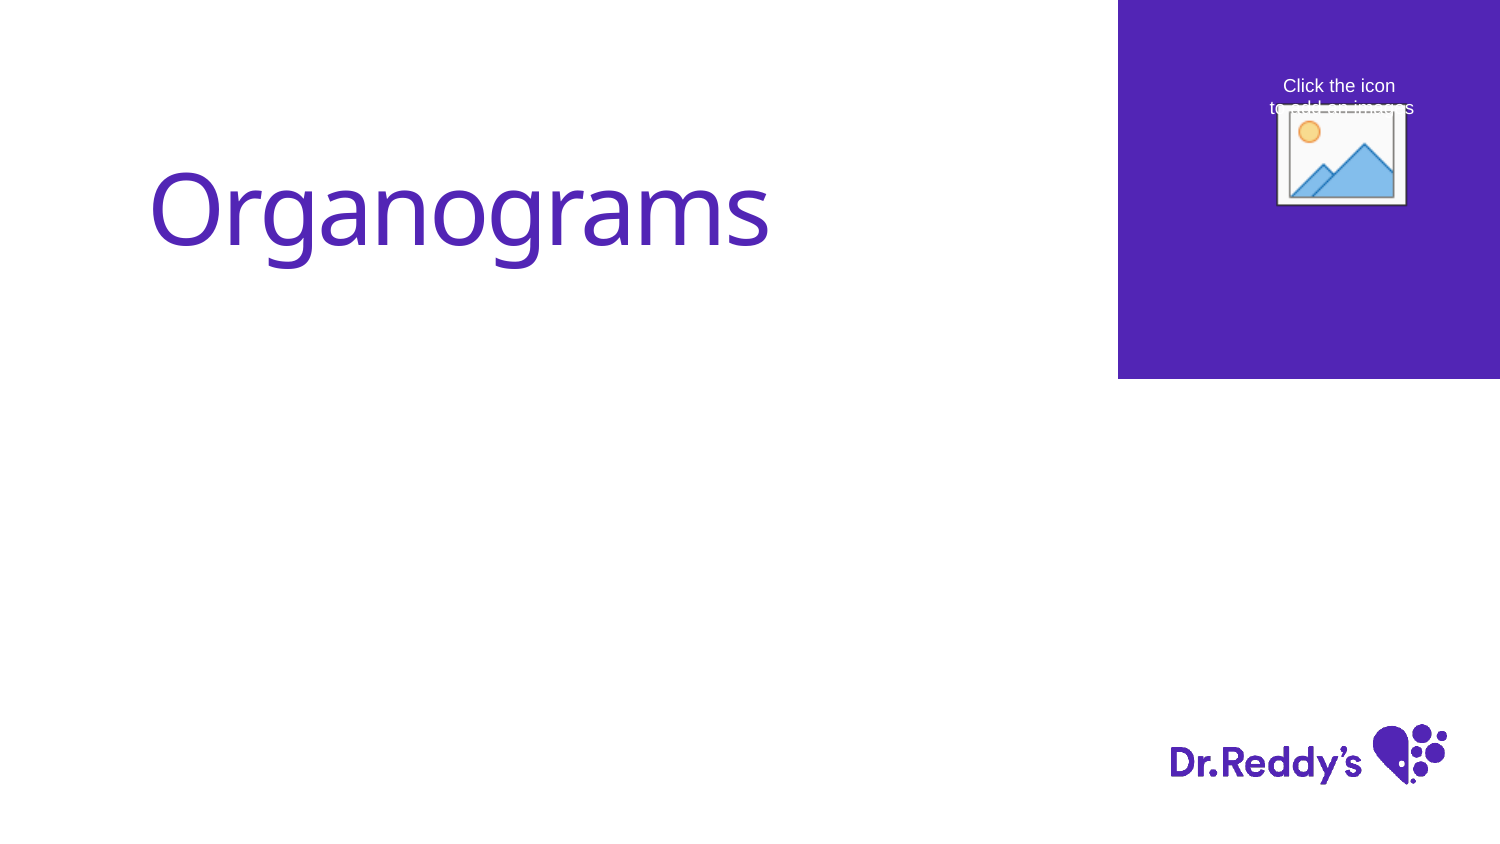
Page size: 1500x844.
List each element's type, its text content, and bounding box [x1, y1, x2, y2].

picture [1170, 723, 1447, 785]
title Organograms [147, 167, 981, 659]
picture [1117, 0, 1500, 380]
